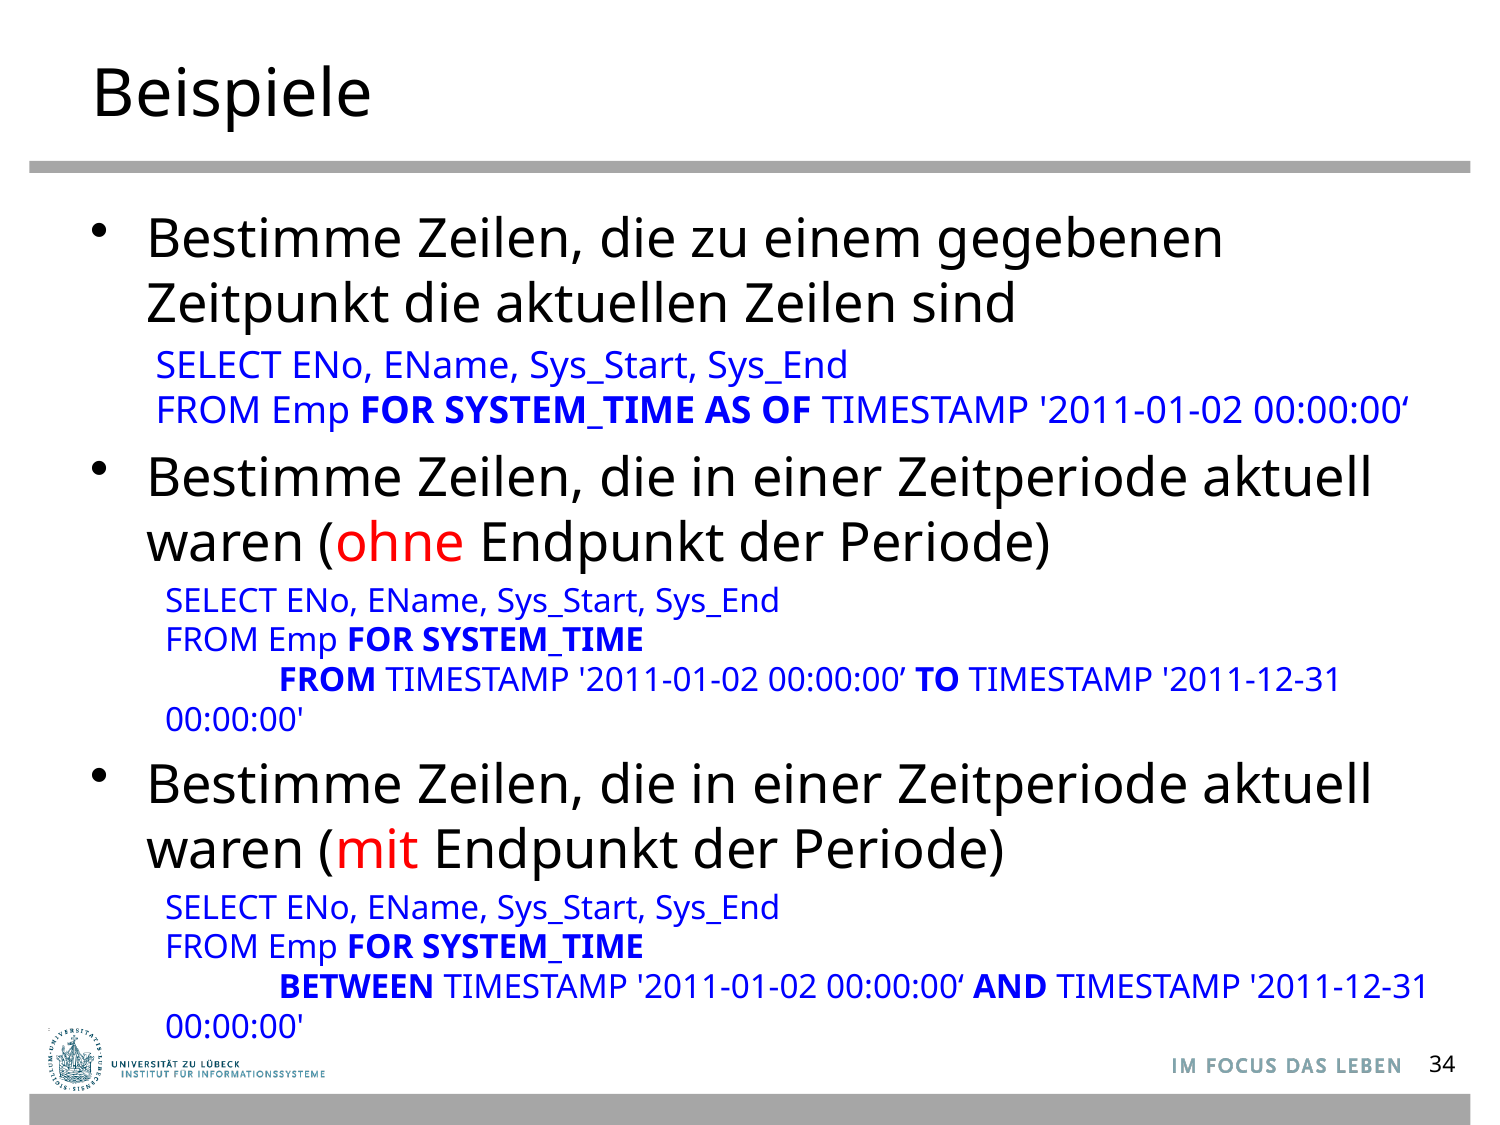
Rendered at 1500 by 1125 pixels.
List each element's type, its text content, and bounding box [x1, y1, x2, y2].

title Beispiele [76, 42, 1427, 126]
slide_number 34 [1305, 1050, 1471, 1083]
picture [1173, 1058, 1305, 1073]
list Bestimme Zeilen, die zu einem gegebenen Zeitpunkt die aktuellen Zeilen sind SELECT ENo, EName, Sys_Start, Sys_End FROM Emp FOR SYSTEM_TIME AS OF TIMESTAMP '2011-01-02 00:00:00‘ Bestimme Zeilen, die in einer Zeitperiode aktuell waren (ohne Endpunkt der Periode) SELECT ENo, EName, Sys_Start, Sys_End FROM Emp FOR SYSTEM_TIME FROM TIMESTAMP '2011-01-02 00:00:00’ TO TIMESTAMP '2011-12-31 00:00:00' Bestimme Zeilen, die in einer Zeitperiode aktuell waren (mit Endpunkt der Periode) SELECT ENo, EName, Sys_Start, Sys_End FROM Emp FOR SYSTEM_TIME BETWEEN TIMESTAMP '2011-01-02 00:00:00‘ AND TIMESTAMP '2011-12-31 00:00:00' [75, 196, 1471, 1012]
